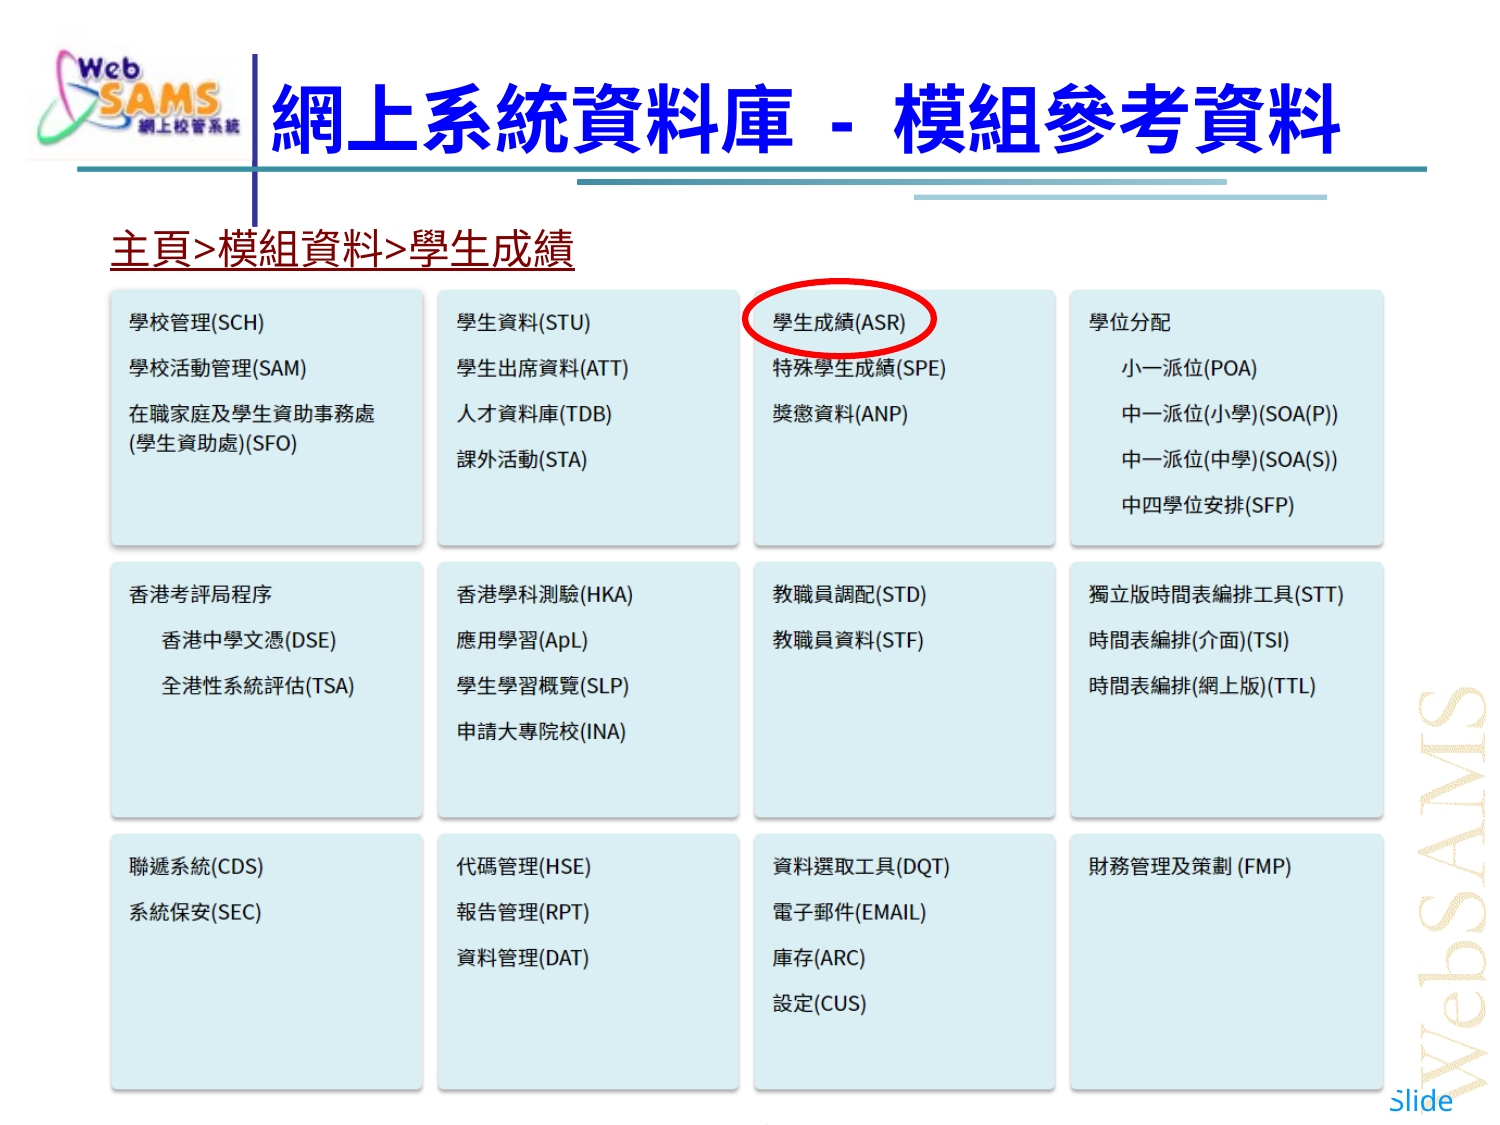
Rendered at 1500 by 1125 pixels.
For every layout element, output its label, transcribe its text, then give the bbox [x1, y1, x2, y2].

picture [92, 280, 1500, 1117]
text_box 主頁>模組資料>學生成績 [94, 215, 1500, 291]
text_box 網上系統資料庫 - 模組參考資料 [255, 65, 1500, 170]
picture [27, 29, 253, 161]
picture [1393, 1101, 1400, 1109]
